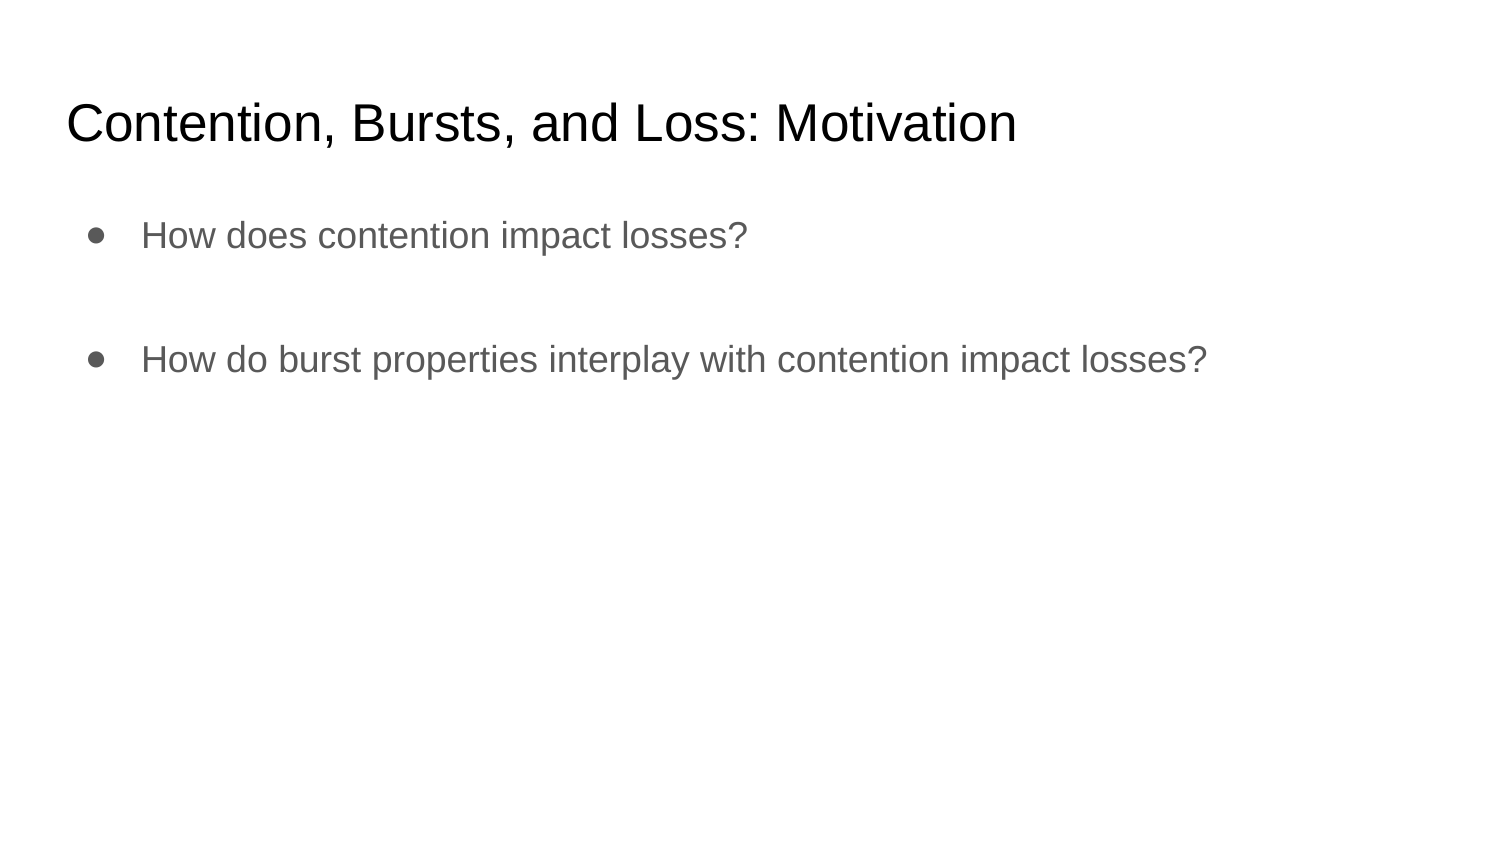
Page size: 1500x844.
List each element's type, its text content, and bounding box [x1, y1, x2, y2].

text_box How does contention impact losses? How do burst properties interplay with contention impact losses? [51, 189, 1449, 562]
text_box Contention, Bursts, and Loss: Motivation [51, 72, 1449, 167]
